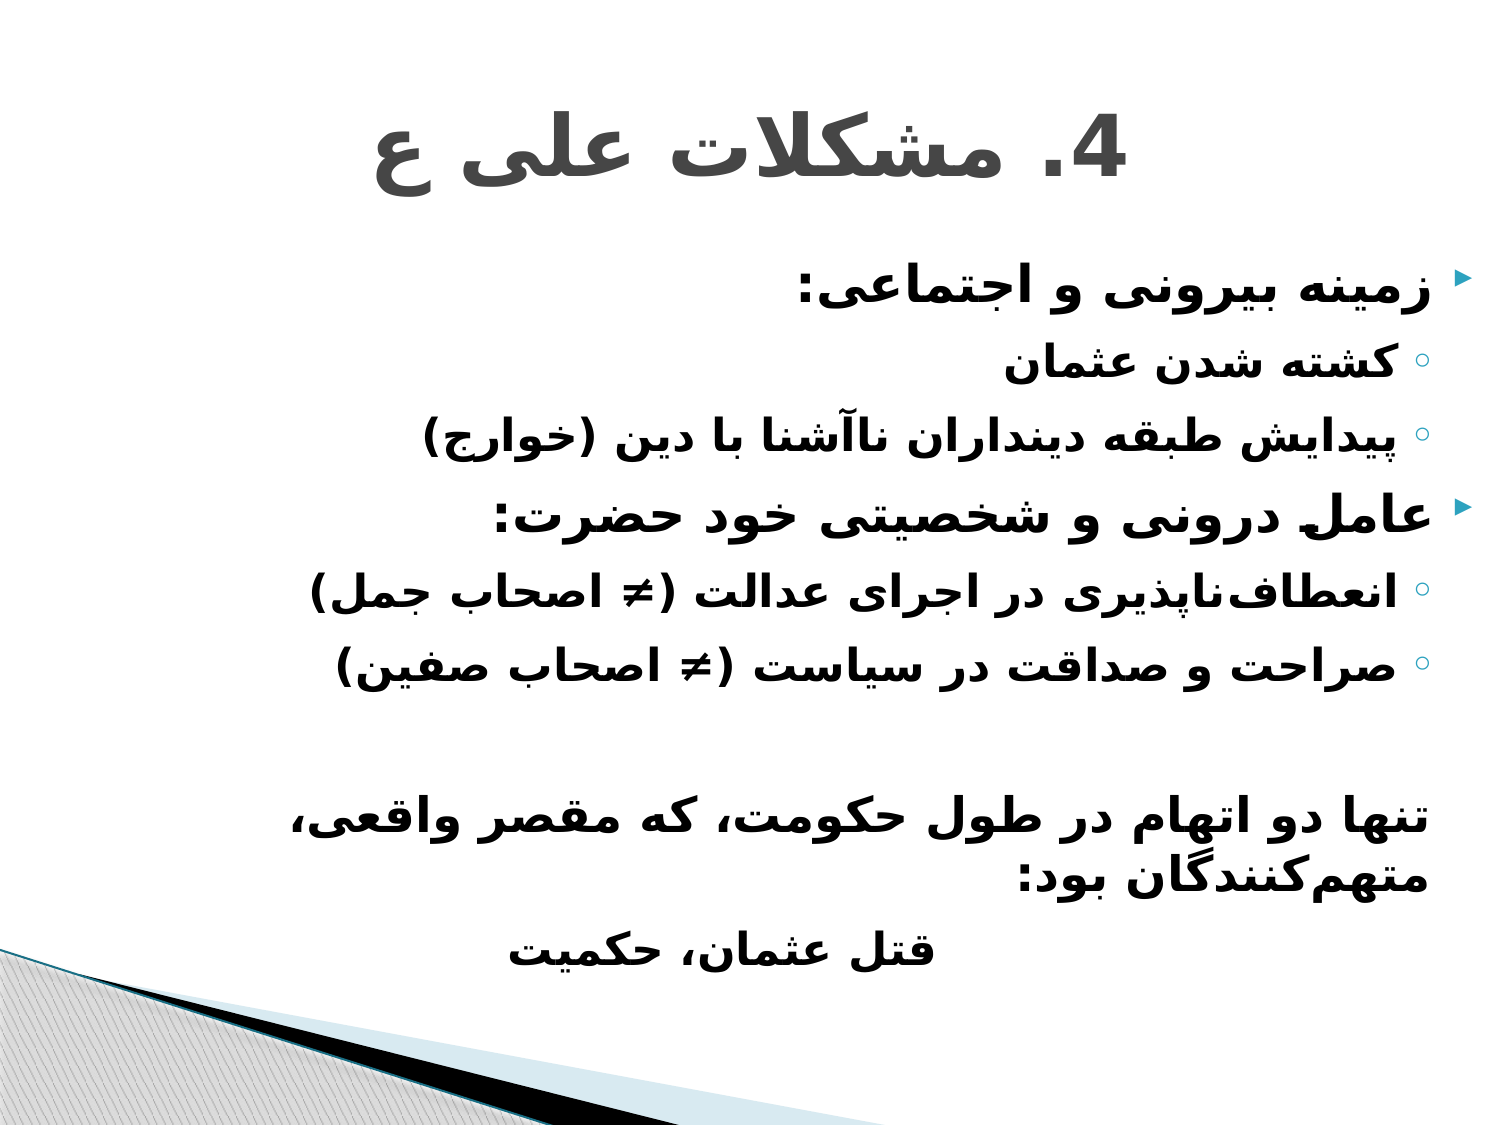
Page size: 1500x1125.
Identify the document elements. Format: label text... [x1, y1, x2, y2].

list زمینه بیرونی و اجتماعی: کشته شدن عثمان پیدایش طبقه دینداران ناآشنا با دین (خوارج) عامل درونی و شخصیتی خود حضرت: انعطاف‌ناپذیری در اجرای عدالت (≠ اصحاب جمل) صراحت و صداقت در سیاست (≠ اصحاب صفین) تنها دو اتهام در طول حکومت، که مقصر واقعی، متهم‌کنندگان بود: قتل عثمان، حکمیت [0, 243, 1500, 986]
title 4. مشکلات علی ع [75, 62, 1425, 222]
